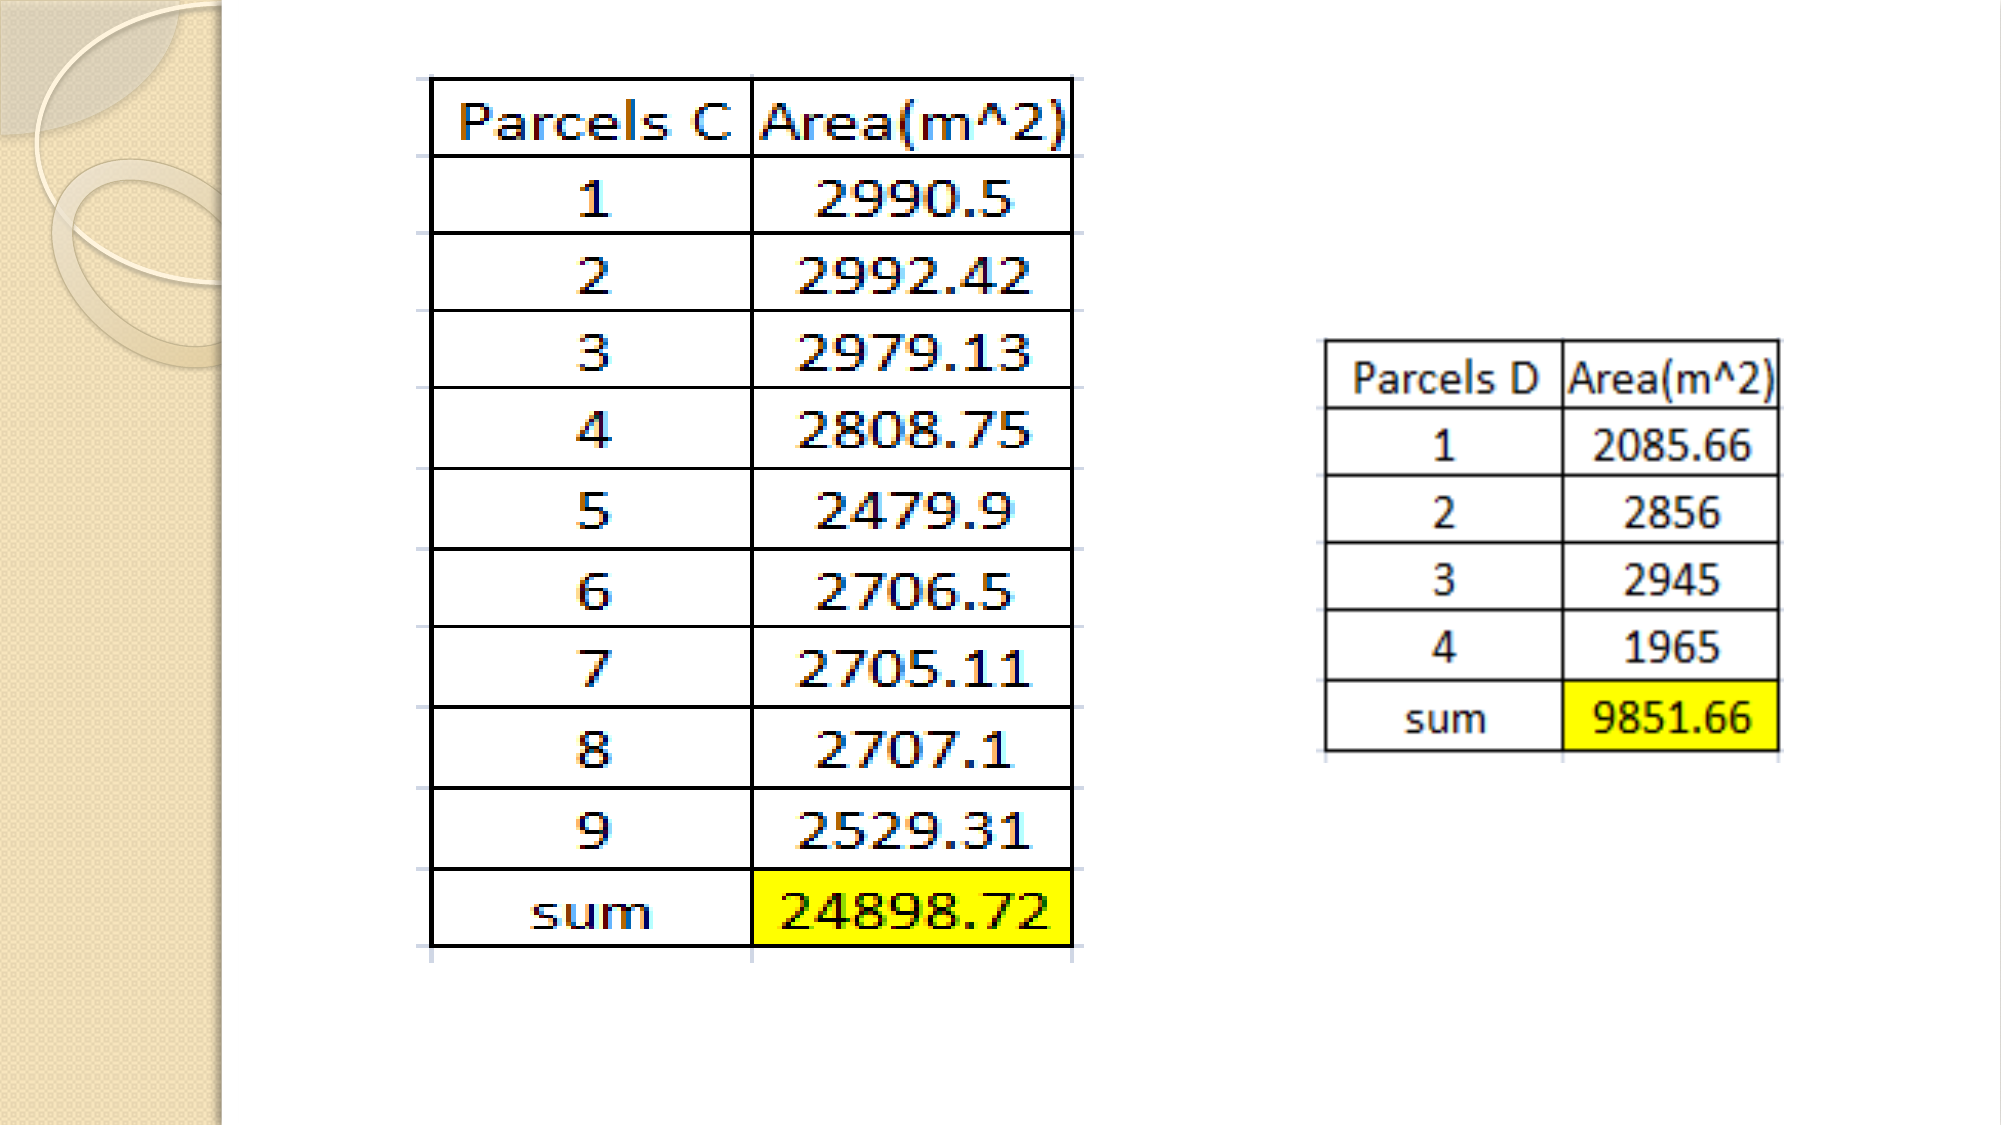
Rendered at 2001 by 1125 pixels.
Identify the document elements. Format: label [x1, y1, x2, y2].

list [1316, 337, 1784, 763]
picture [416, 74, 1084, 963]
